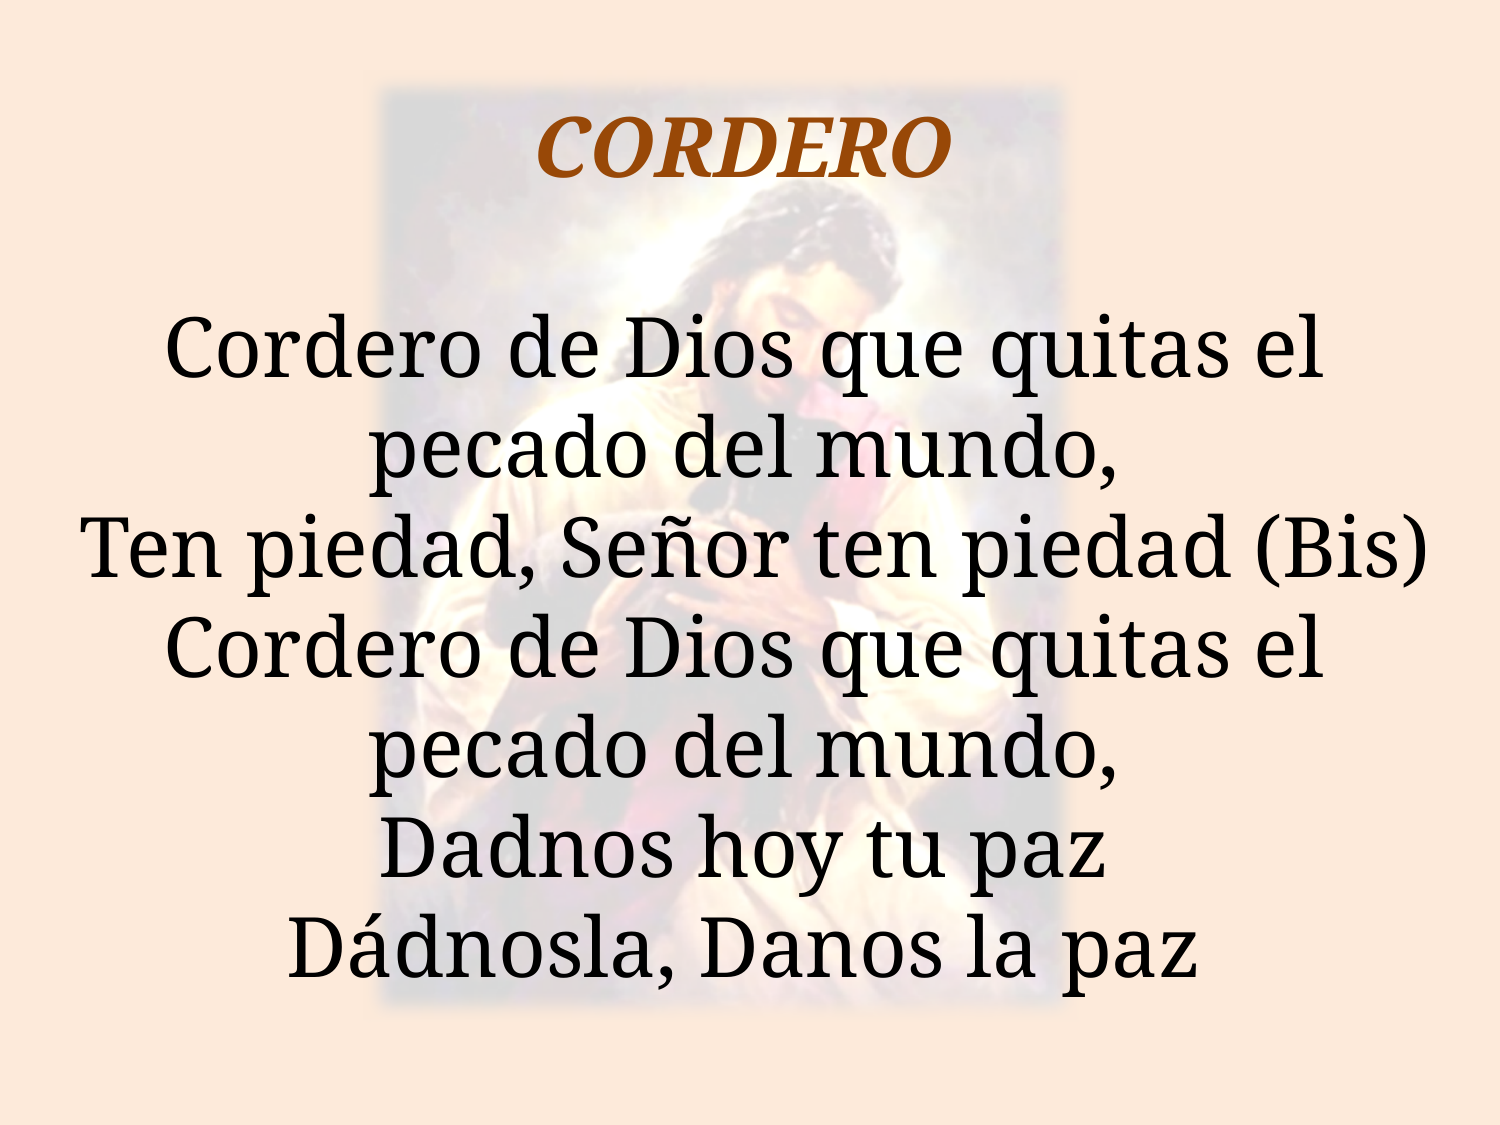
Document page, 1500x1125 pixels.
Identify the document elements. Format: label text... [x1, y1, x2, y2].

picture [362, 70, 1081, 1024]
text_box CORDERO Cordero de Dios que quitas el pecado del mundo, Ten piedad, Señor ten piedad (Bis) Cordero de Dios que quitas el pecado del mundo, Dadnos hoy tu paz Dádnosla, Danos la paz [1085, 86, 1454, 1002]
text_box CORDERO Cordero de Dios que quitas el pecado del mundo, Ten piedad, Señor ten piedad (Bis) Cordero de Dios que quitas el pecado del mundo, Dadnos hoy tu paz Dádnosla, Danos la paz [35, 86, 357, 1002]
